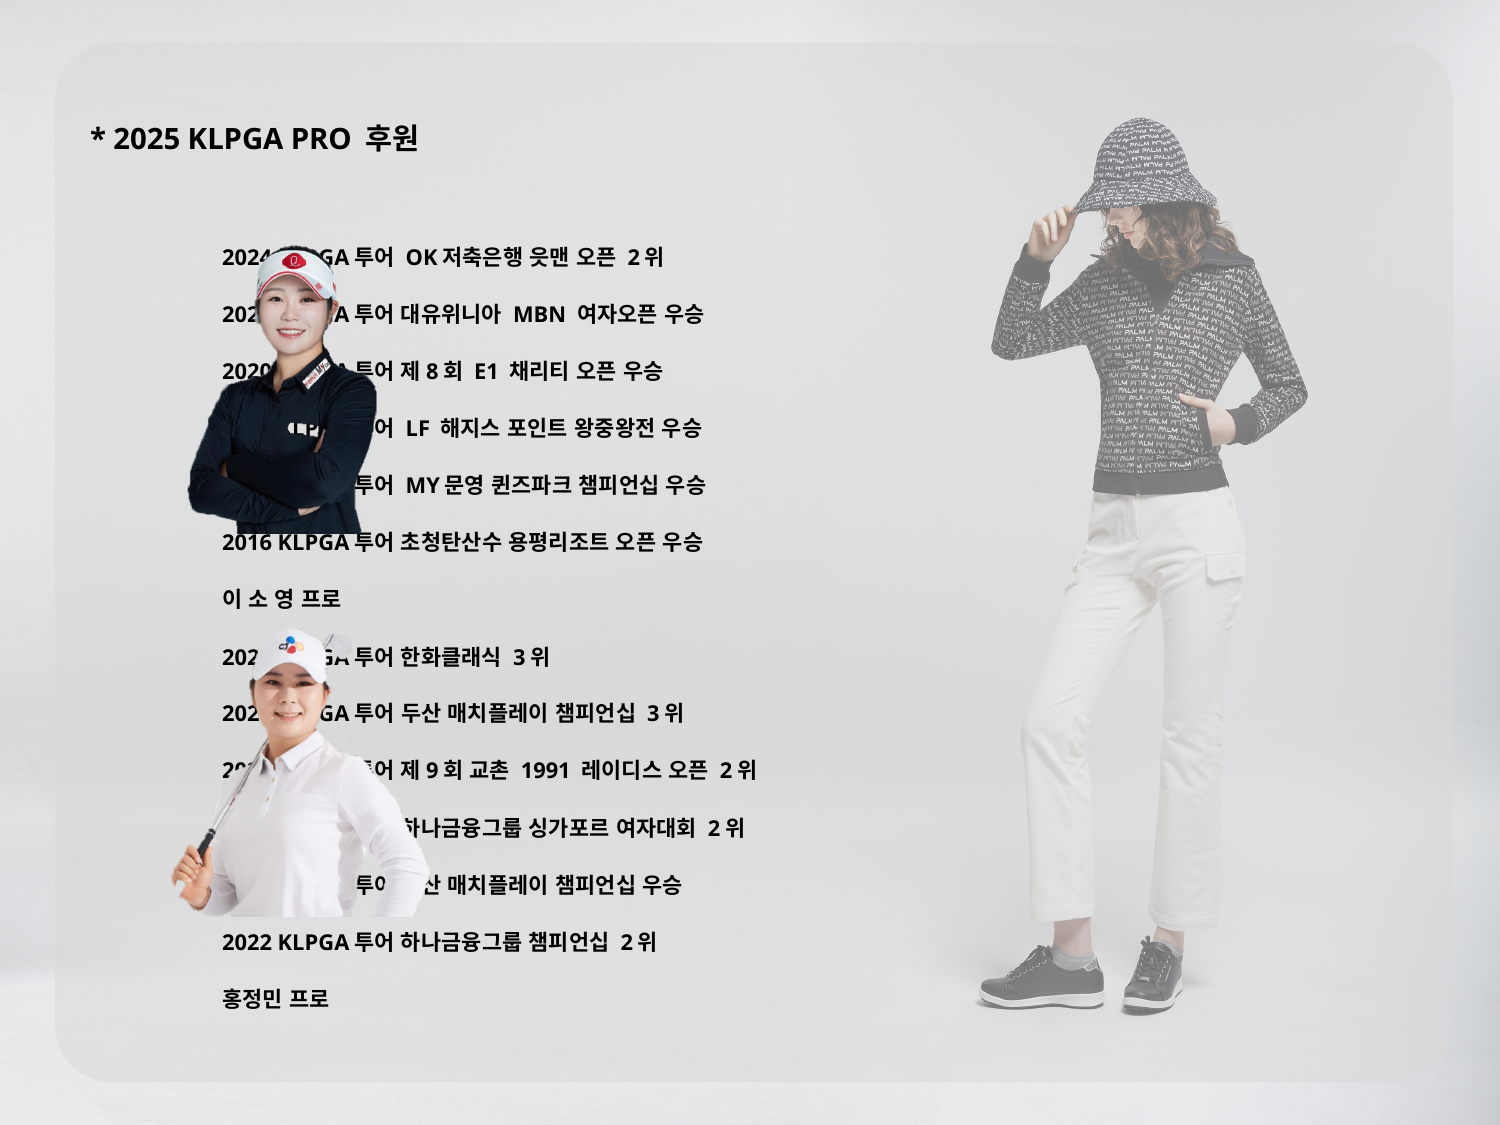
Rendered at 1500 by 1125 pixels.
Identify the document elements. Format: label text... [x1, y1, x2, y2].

picture [0, 0, 1500, 1125]
list * 2025 KLPGA PRO 후원 2024 KLPGA투어 OK저축은행 읏맨 오픈 2위 2022 KLPGA투어 대유위니아 MBN 여자오픈 우승 2020 KLPGA투어 제8회 E1 채리티 오픈 우승 2019 KLPGA투어 LF 해지스 포인트 왕중왕전 우승 2018 KLPGA투어 MY문영 퀸즈파크 챔피언십 우승 2016 KLPGA투어 초청탄산수 용평리조트 오픈 우승 이 소 영 프로 2024 KLPGA투어 한화클래식 3위 2023 KLPGA투어 두산 매치플레이 챔피언십 3위 2023 KLPGA투어 제9회 교촌 1991 레이디스 오픈 2위 2022 KLPGA투어 하나금융그룹 싱가포르 여자대회 2위 2022 KLPGA투어 두산 매치플레이 챔피언십 우승 2022 KLPGA투어 하나금융그룹 챔피언십 2위 홍정민 프로 [75, 78, 1424, 1024]
text_box [53, 40, 1455, 1085]
